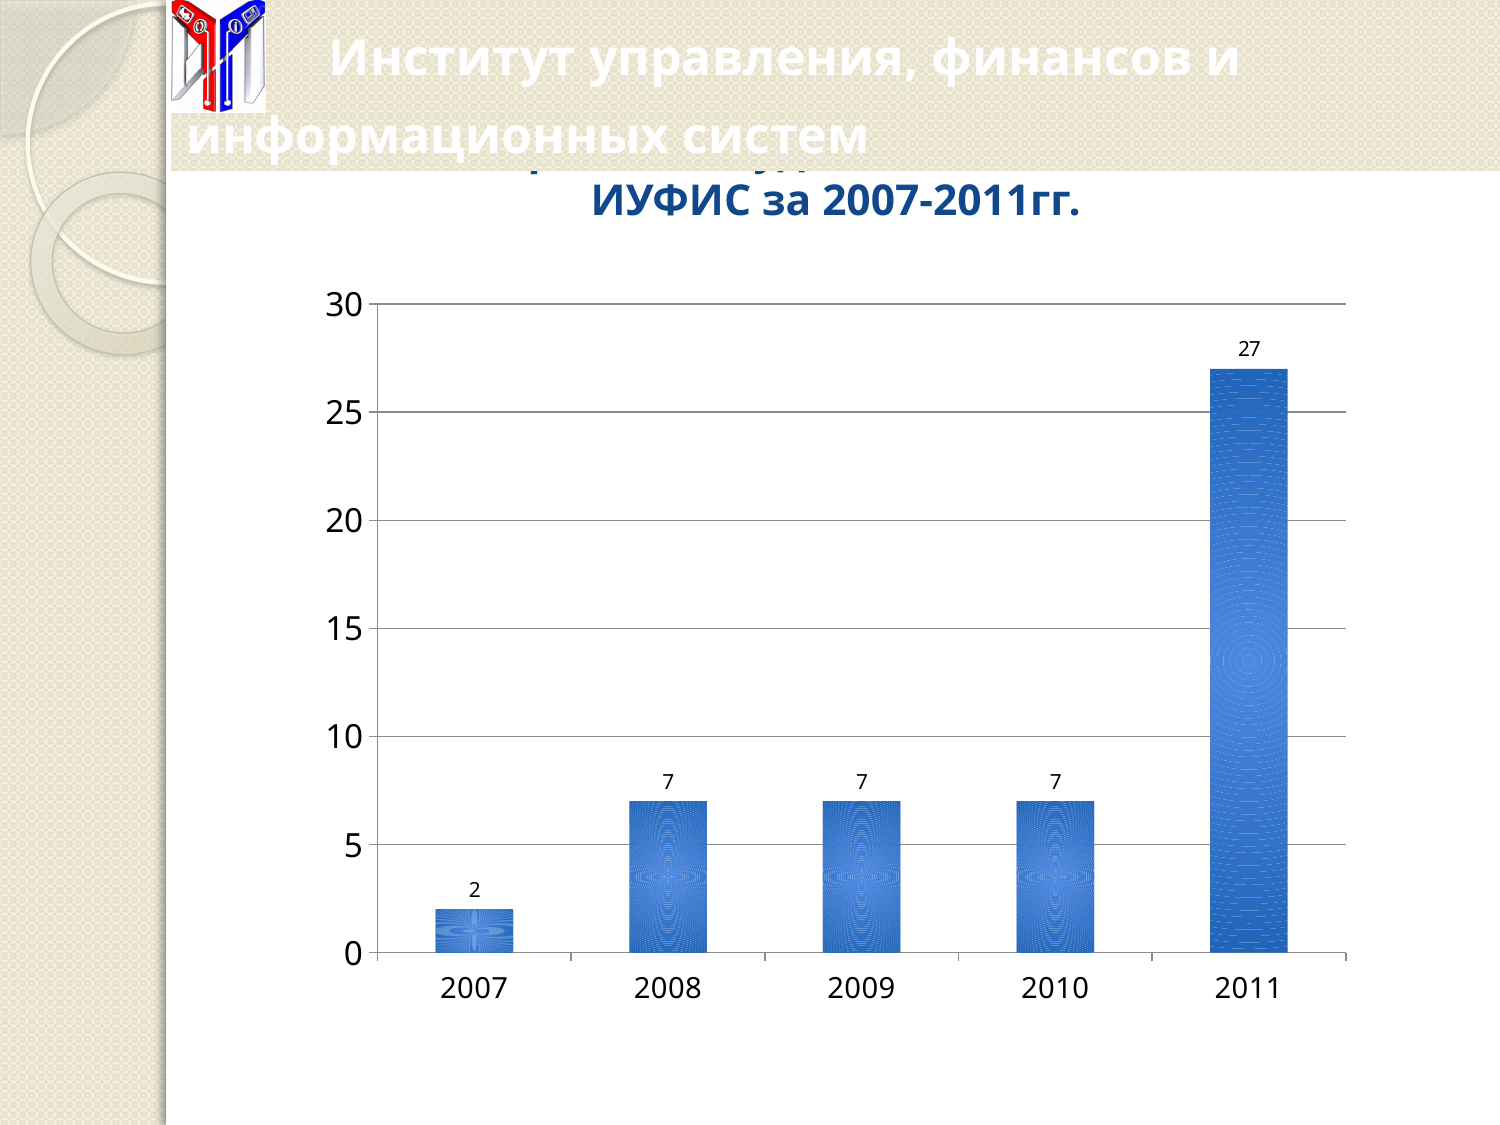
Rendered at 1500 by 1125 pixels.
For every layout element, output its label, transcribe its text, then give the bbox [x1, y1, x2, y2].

title Число иностранных студентов окончивших в ИГХТУ ИУФИС за 2007-2011гг. [171, 171, 1500, 232]
chart [303, 266, 1368, 1024]
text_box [170, 0, 1500, 114]
